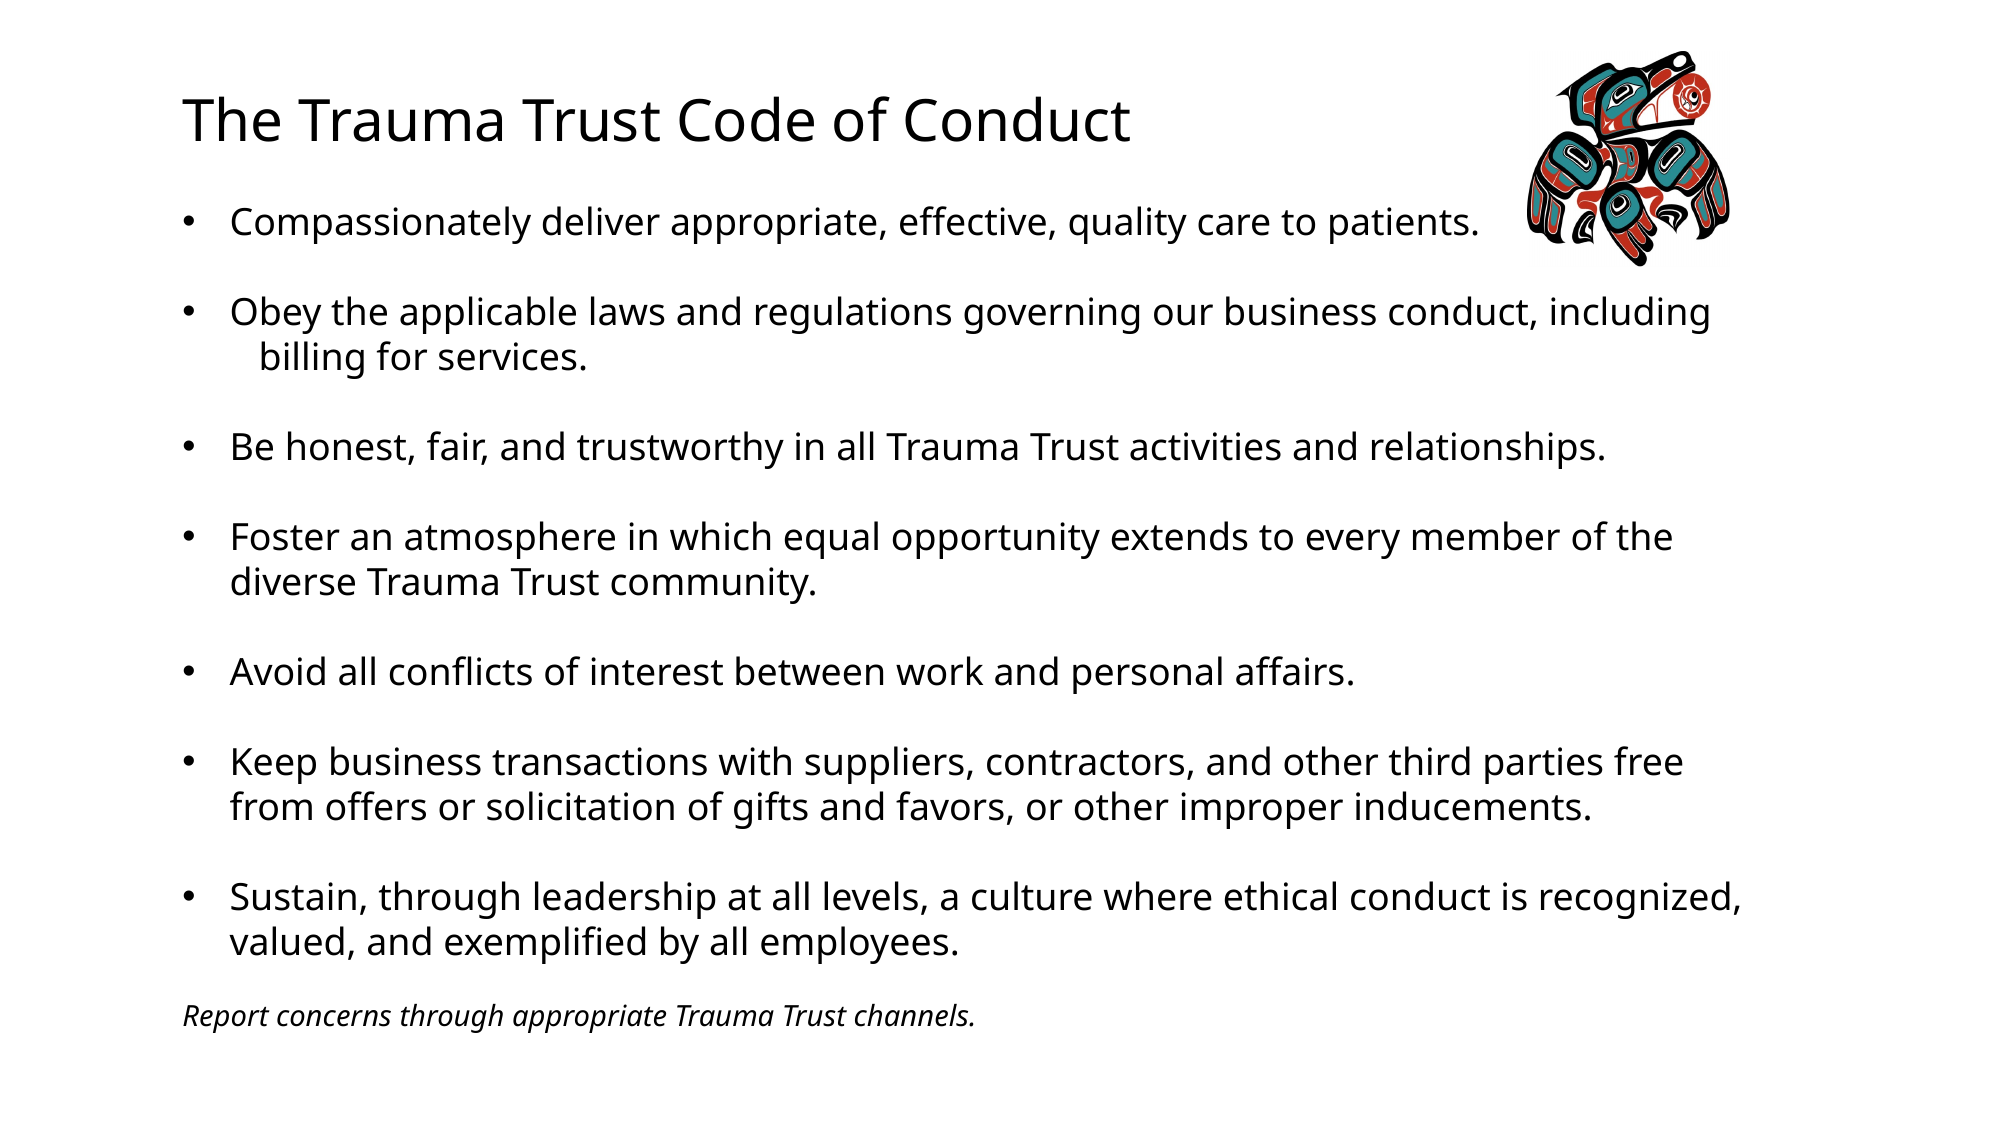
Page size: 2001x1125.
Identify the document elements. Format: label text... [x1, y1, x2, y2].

picture [1527, 51, 1730, 267]
text_box The Trauma Trust Code of Conduct Compassionately deliver appropriate, effective, quality care to patients. Obey the applicable laws and regulations governing our business conduct, including billing for services. Be honest, fair, and trustworthy in all Trauma Trust activities and relationships. Foster an atmosphere in which equal opportunity extends to every member of the diverse Trauma Trust community. Avoid all conflicts of interest between work and personal affairs. Keep business transactions with suppliers, contractors, and other third parties free from offers or solicitation of gifts and favors, or other improper inducements. Sustain, through leadership at all levels, a culture where ethical conduct is recognized, valued, and exemplified by all employees. Report concerns through appropriate Trauma Trust channels. [167, 75, 1774, 1040]
